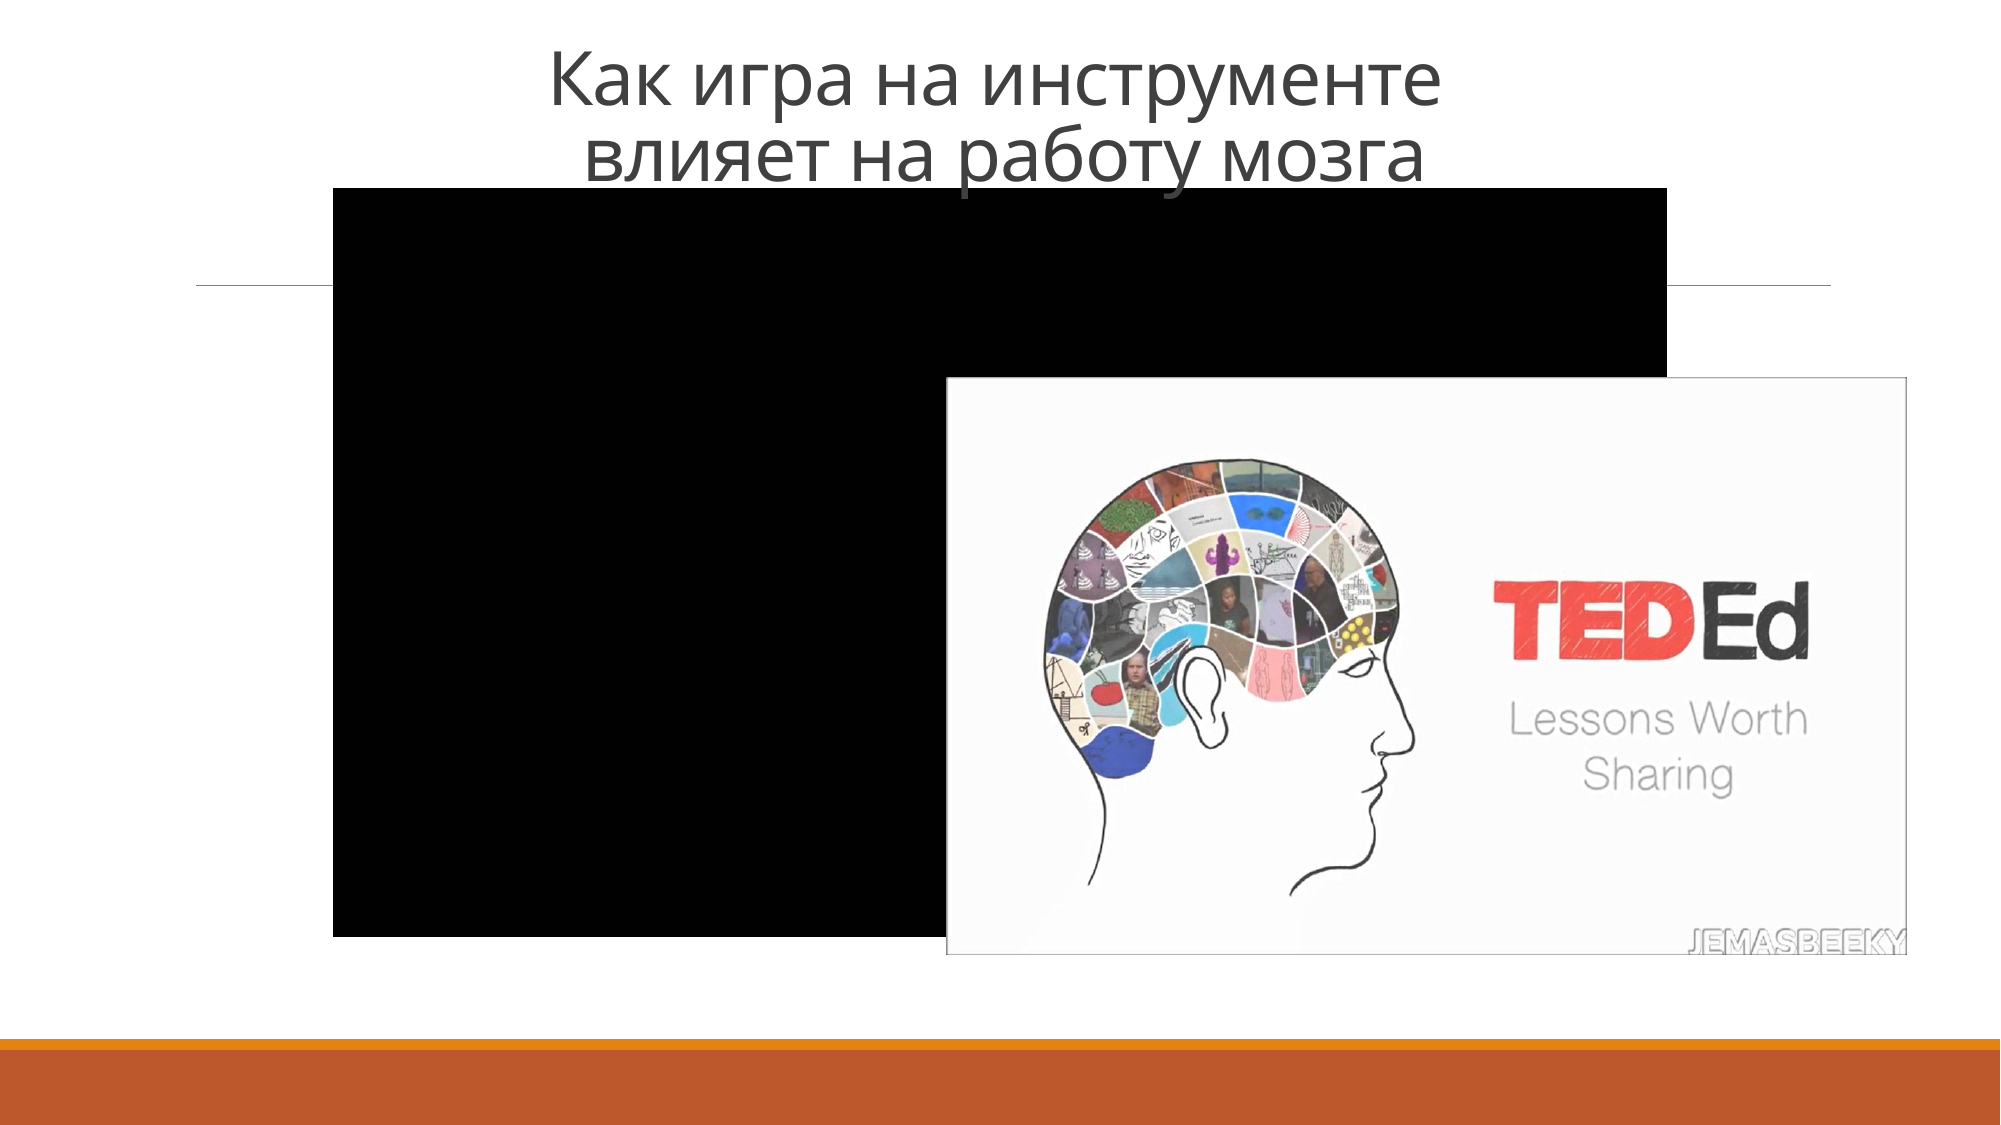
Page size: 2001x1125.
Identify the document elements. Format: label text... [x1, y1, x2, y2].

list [945, 377, 1908, 956]
title Как игра на инструменте влияет на работу мозга [180, 47, 1830, 205]
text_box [332, 186, 1668, 938]
